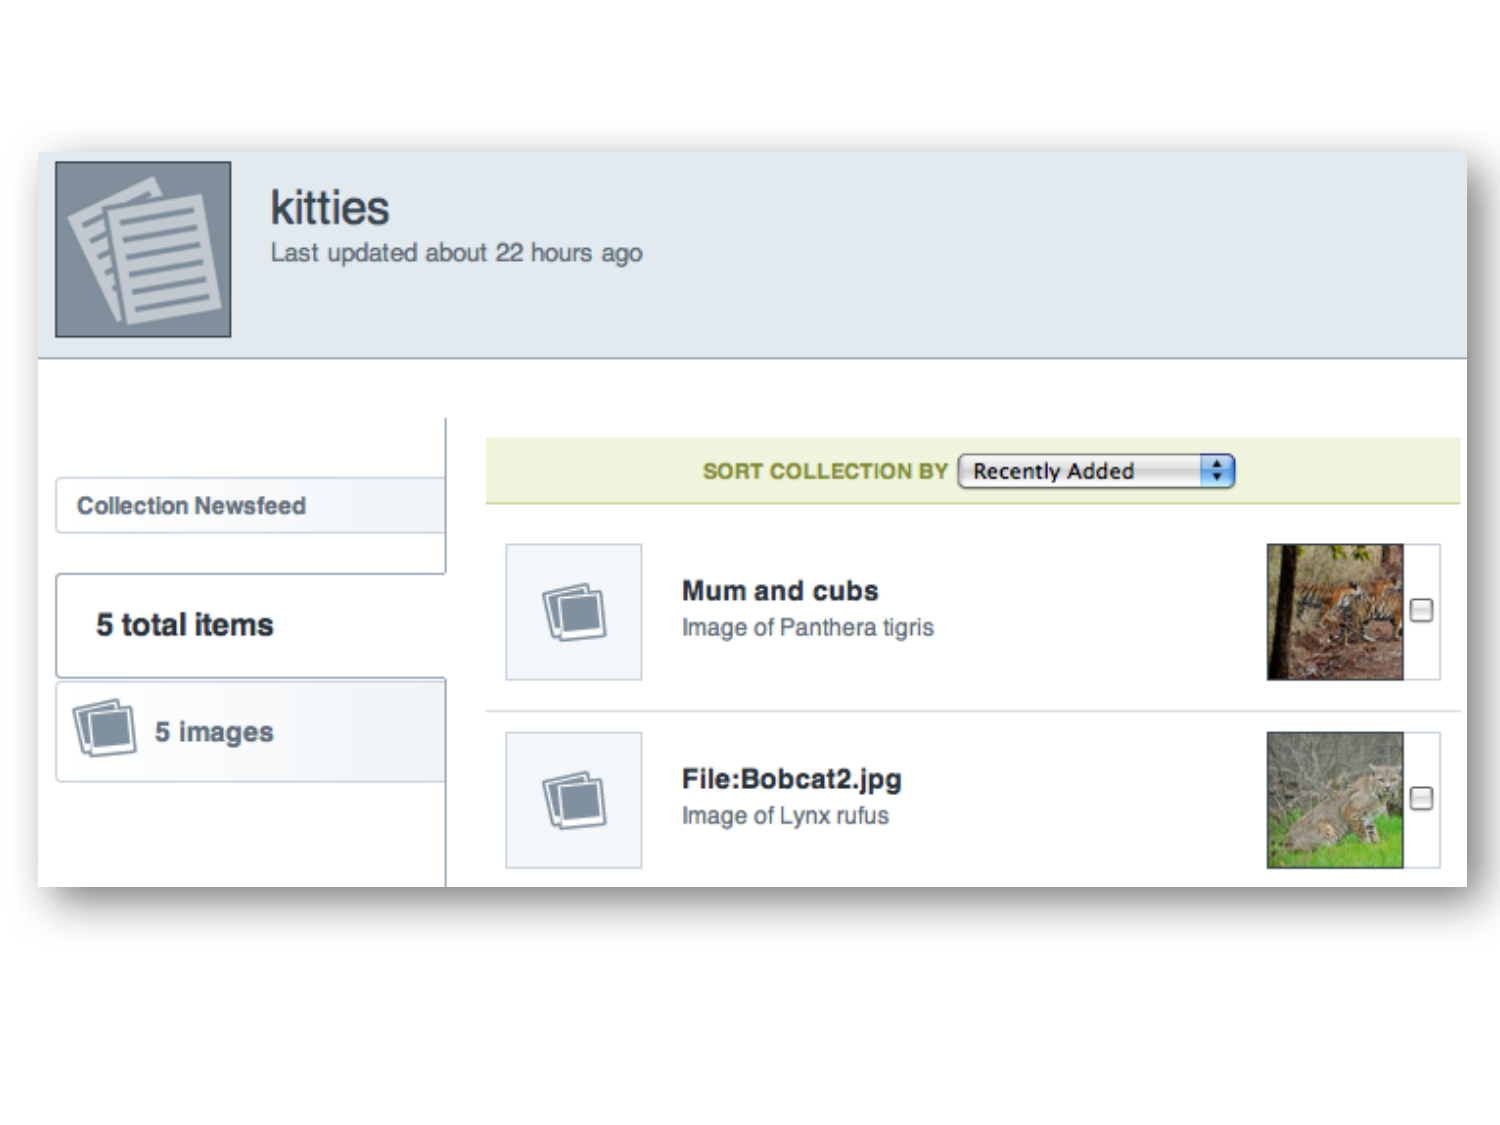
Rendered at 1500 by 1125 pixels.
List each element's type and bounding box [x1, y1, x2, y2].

picture [37, 152, 1467, 887]
